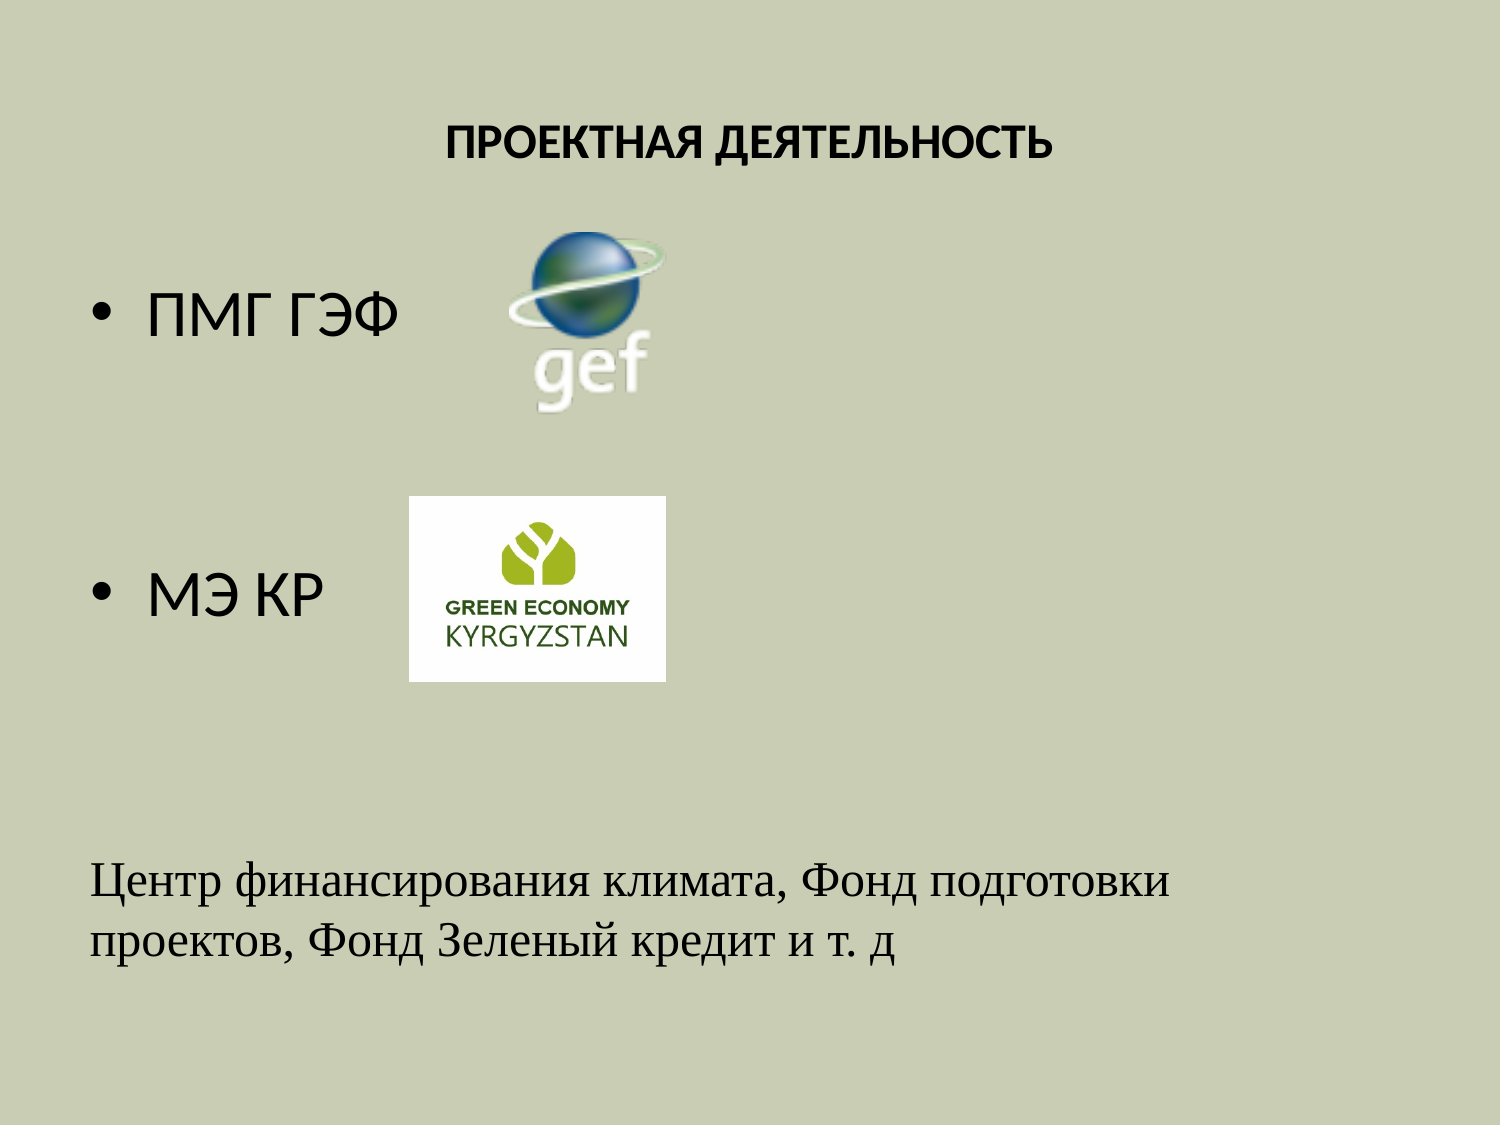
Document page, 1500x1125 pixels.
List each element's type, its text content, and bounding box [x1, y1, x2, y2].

text_box Центр финансирования климата, Фонд подготовки проектов, Фонд Зеленый кредит и т. д [75, 839, 1353, 975]
picture [408, 496, 666, 682]
list ПМГ ГЭФ МЭ КР [75, 262, 1425, 1005]
picture [508, 232, 673, 433]
title ПРОЕКТНАЯ ДЕЯТЕЛЬНОСТЬ [75, 45, 1425, 233]
